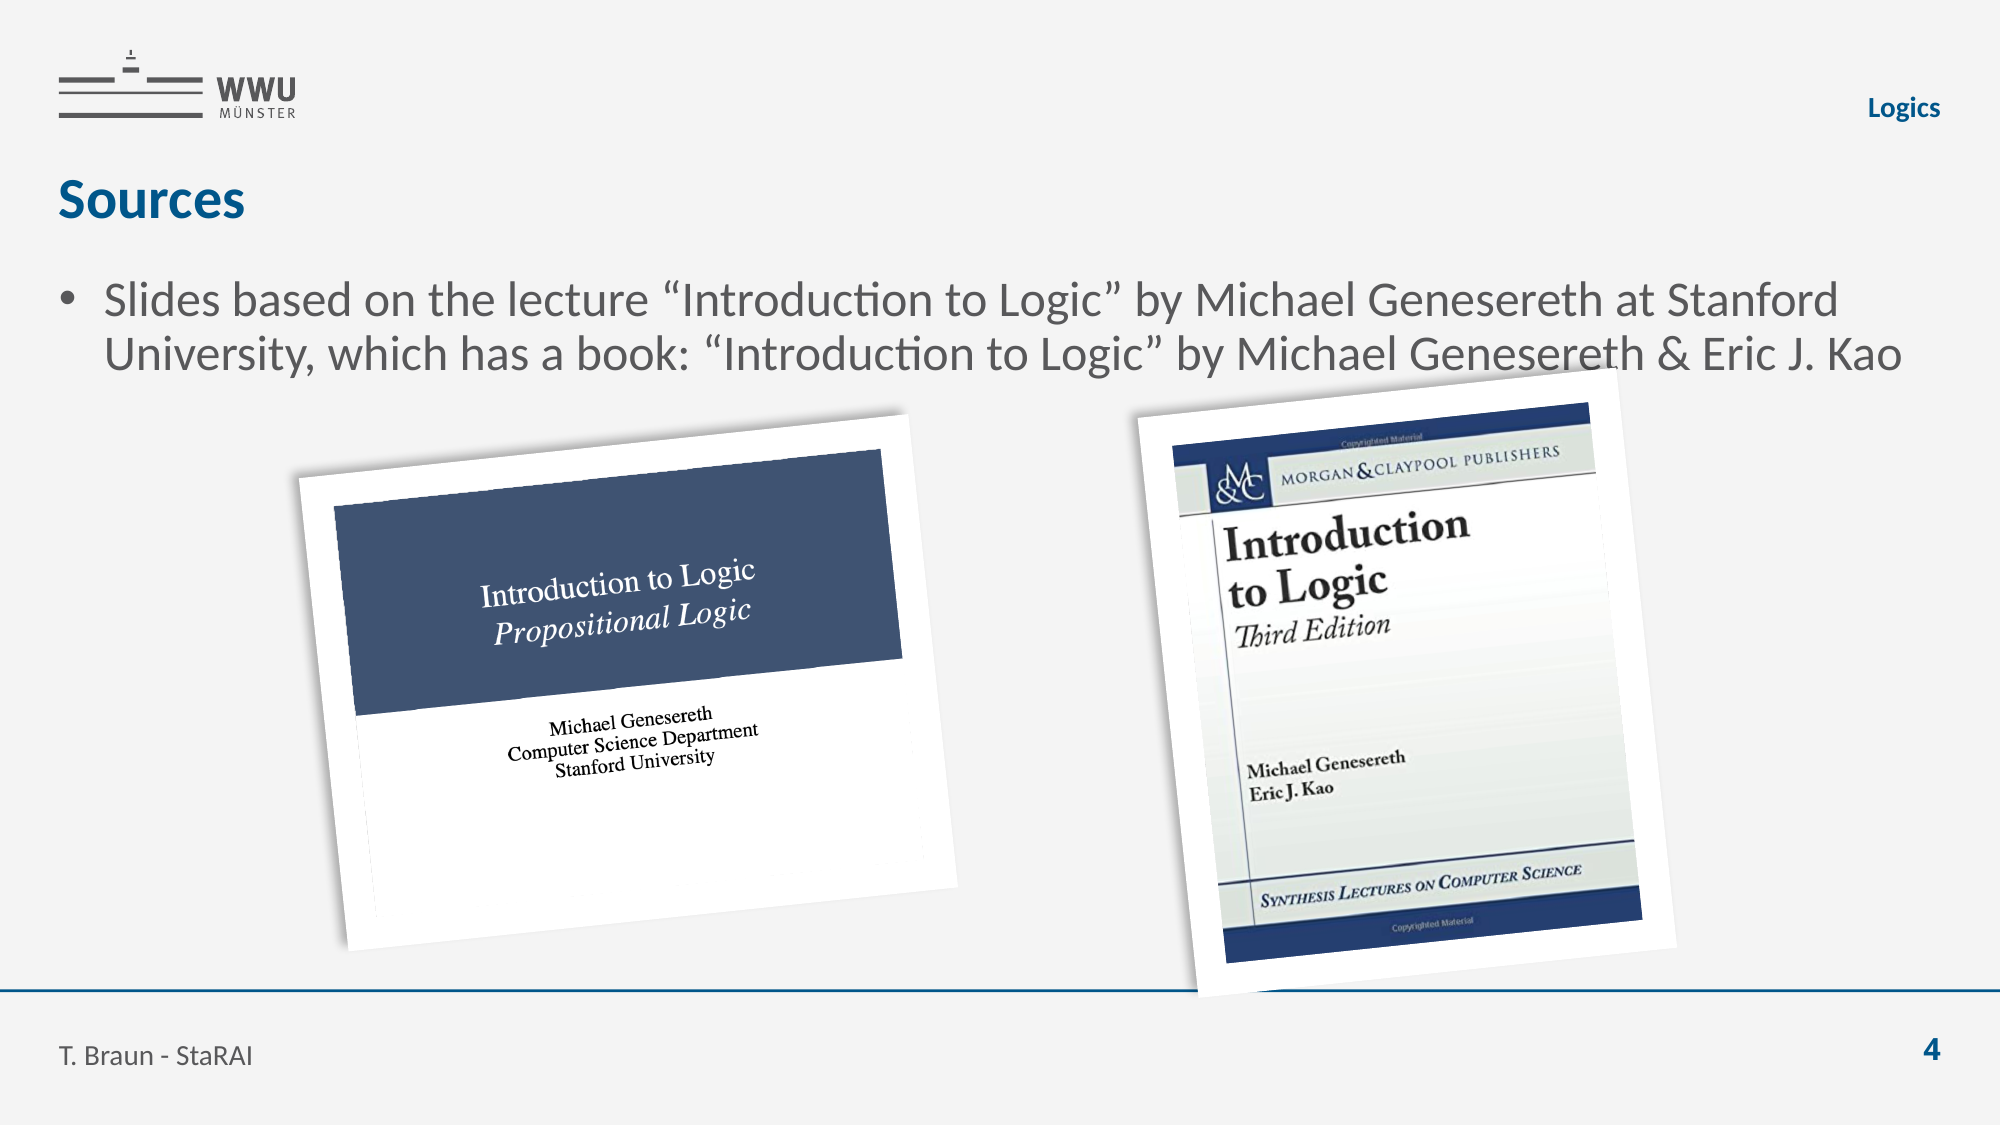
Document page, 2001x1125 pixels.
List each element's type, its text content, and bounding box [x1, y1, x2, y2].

slide_number Logics [589, 63, 1941, 123]
title Sources [58, 148, 1941, 243]
picture [335, 449, 923, 916]
picture [1173, 403, 1642, 963]
list Slides based on the lecture “Introduction to Logic” by Michael Genesereth at Stanford University, which has a book: “Introduction to Logic” by Michael Genesereth & Eric J. Kao [58, 273, 1941, 969]
slide_number 4 [1822, 1012, 1941, 1072]
footer T. Braun - StaRAI [58, 1012, 1440, 1072]
